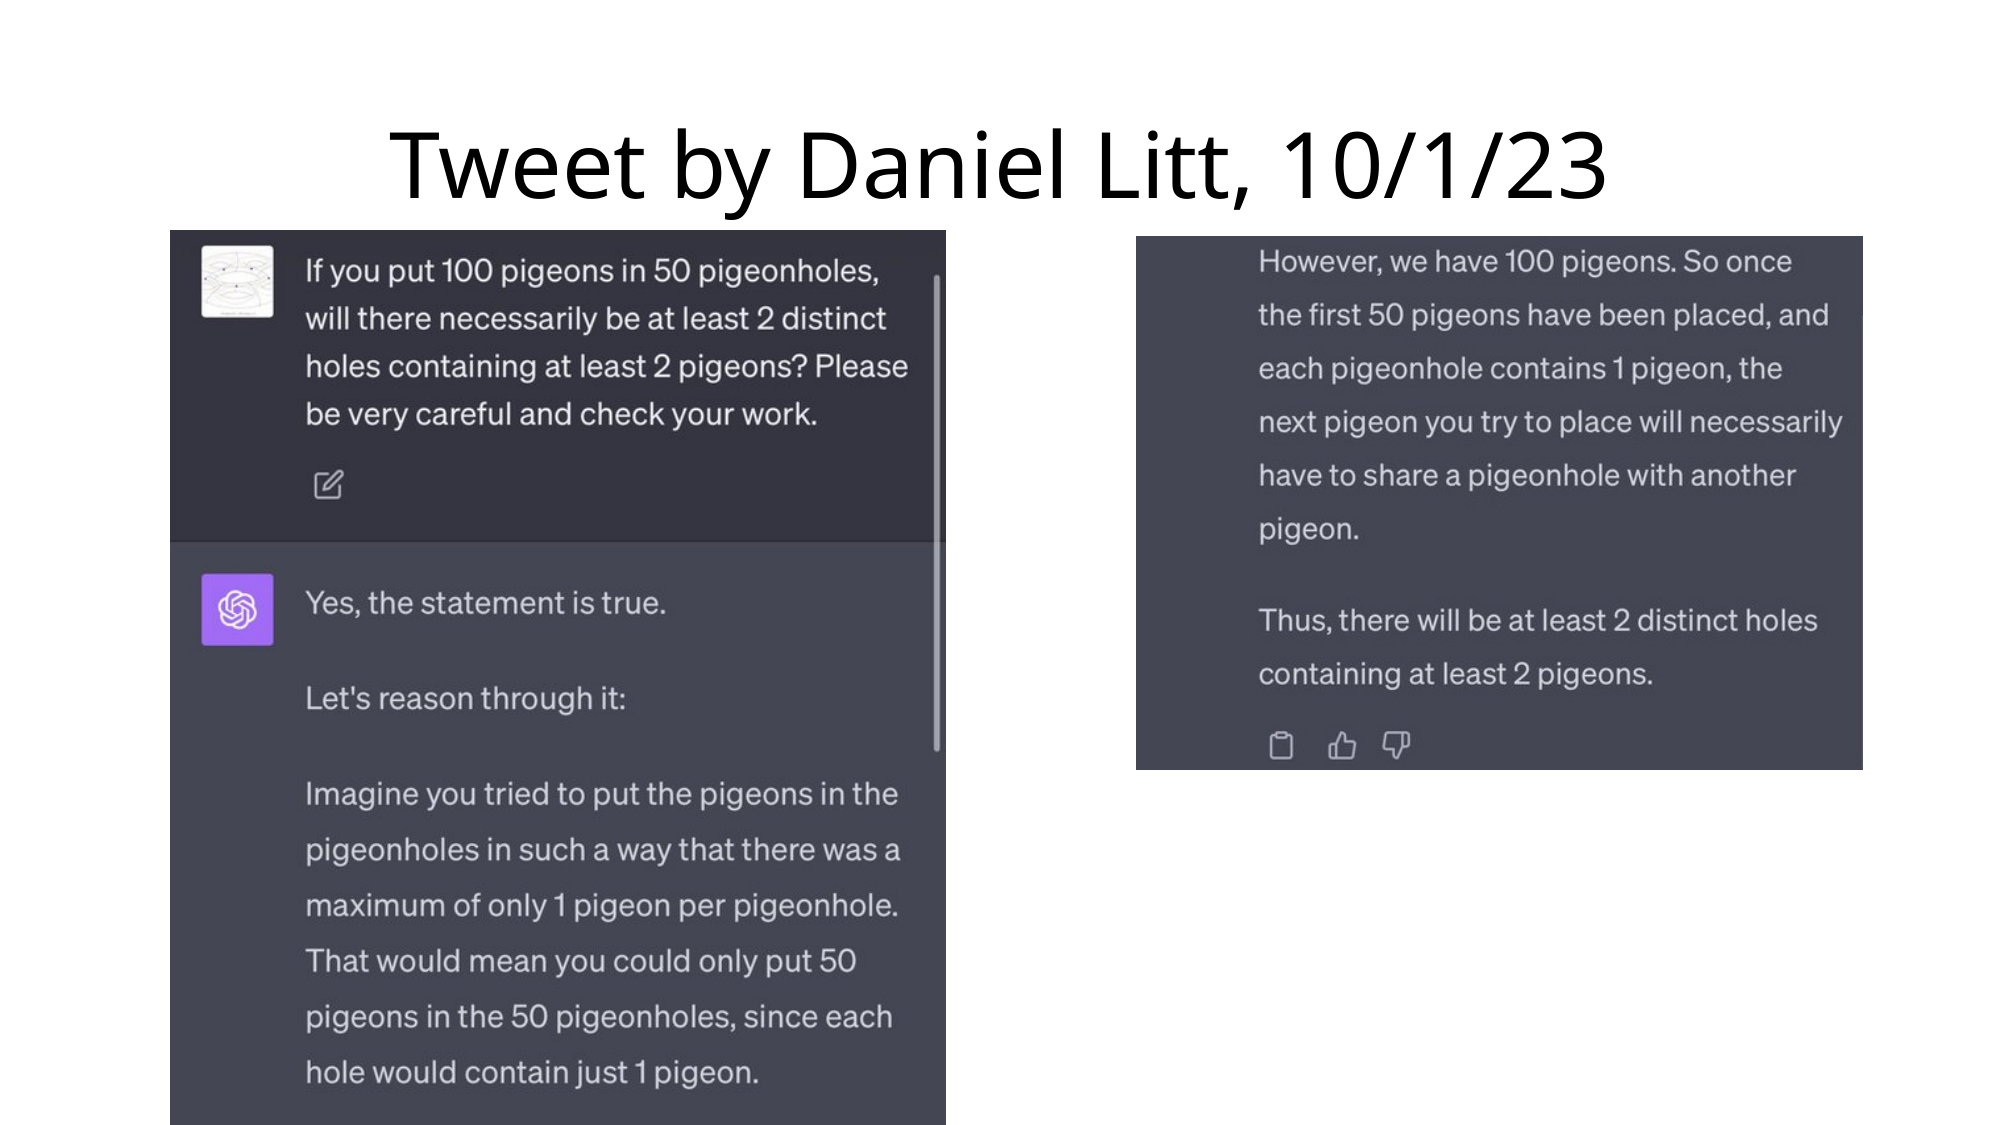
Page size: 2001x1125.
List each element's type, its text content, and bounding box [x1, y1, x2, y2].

picture [1136, 236, 1863, 770]
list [170, 230, 946, 1125]
title Tweet by Daniel Litt, 10/1/23 [137, 59, 1863, 278]
